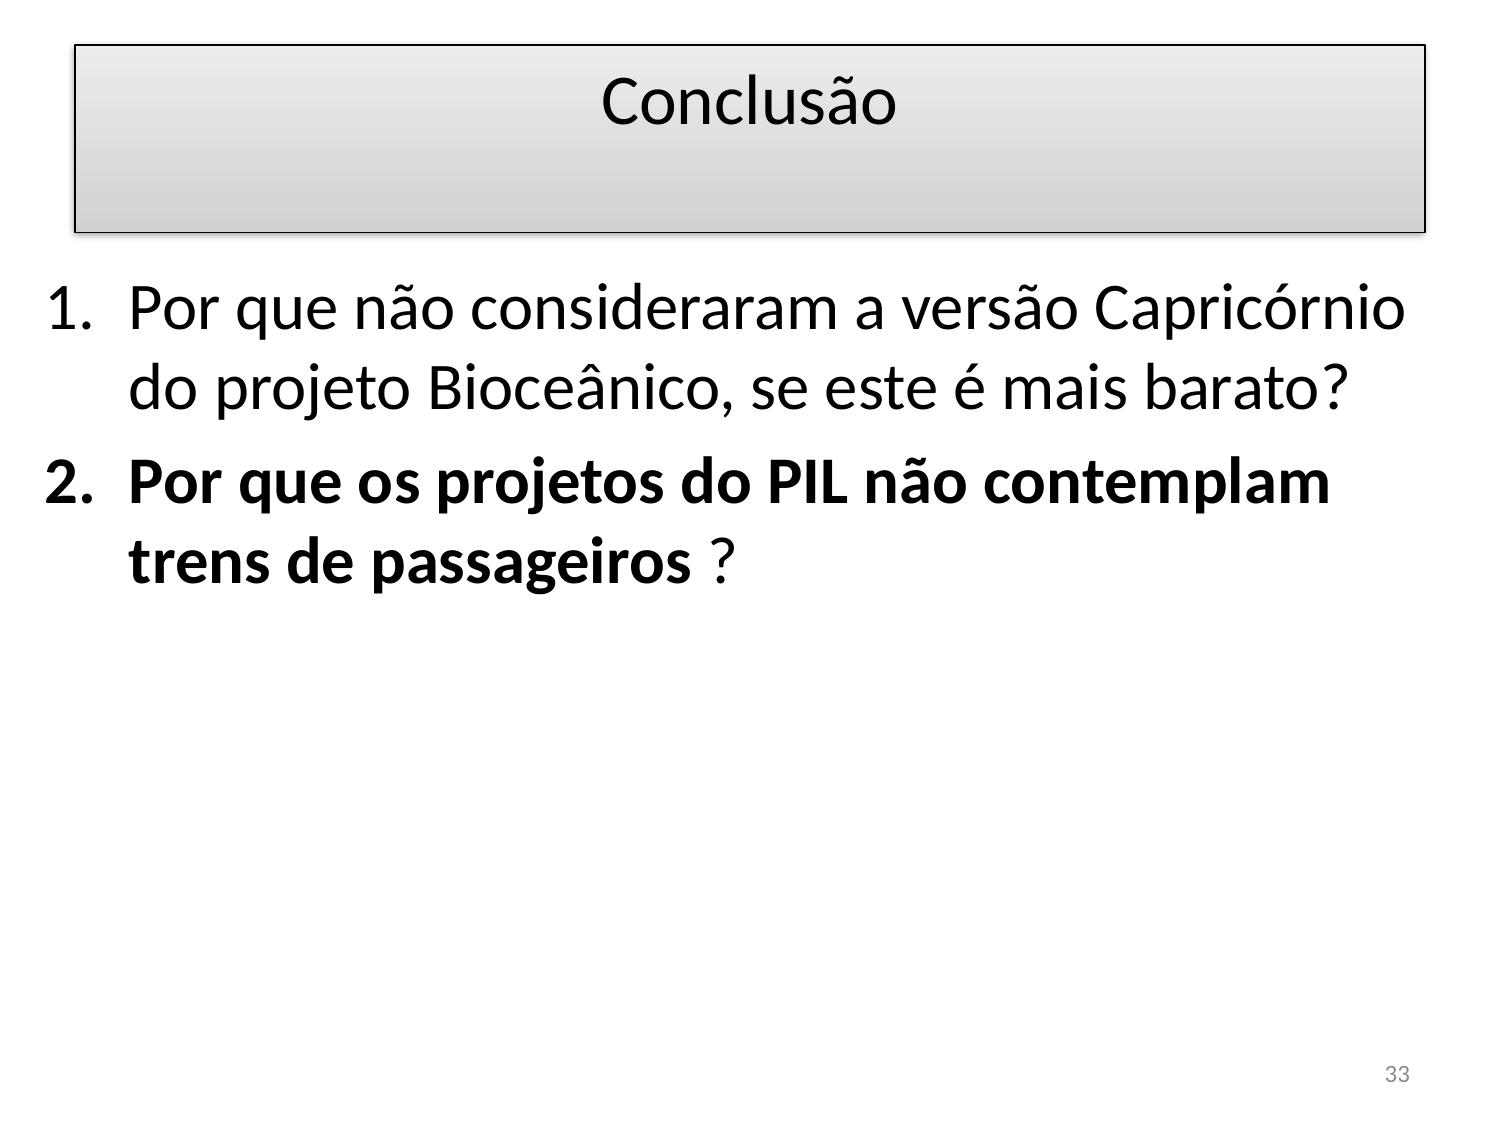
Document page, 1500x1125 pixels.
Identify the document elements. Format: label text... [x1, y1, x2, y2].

list Por que não consideraram a versão Capricórnio do projeto Bioceânico, se este é mais barato? Por que os projetos do PIL não contemplam trens de passageiros ? [29, 255, 1471, 998]
slide_number 33 [1074, 1042, 1425, 1103]
title Conclusão [74, 44, 1426, 233]
